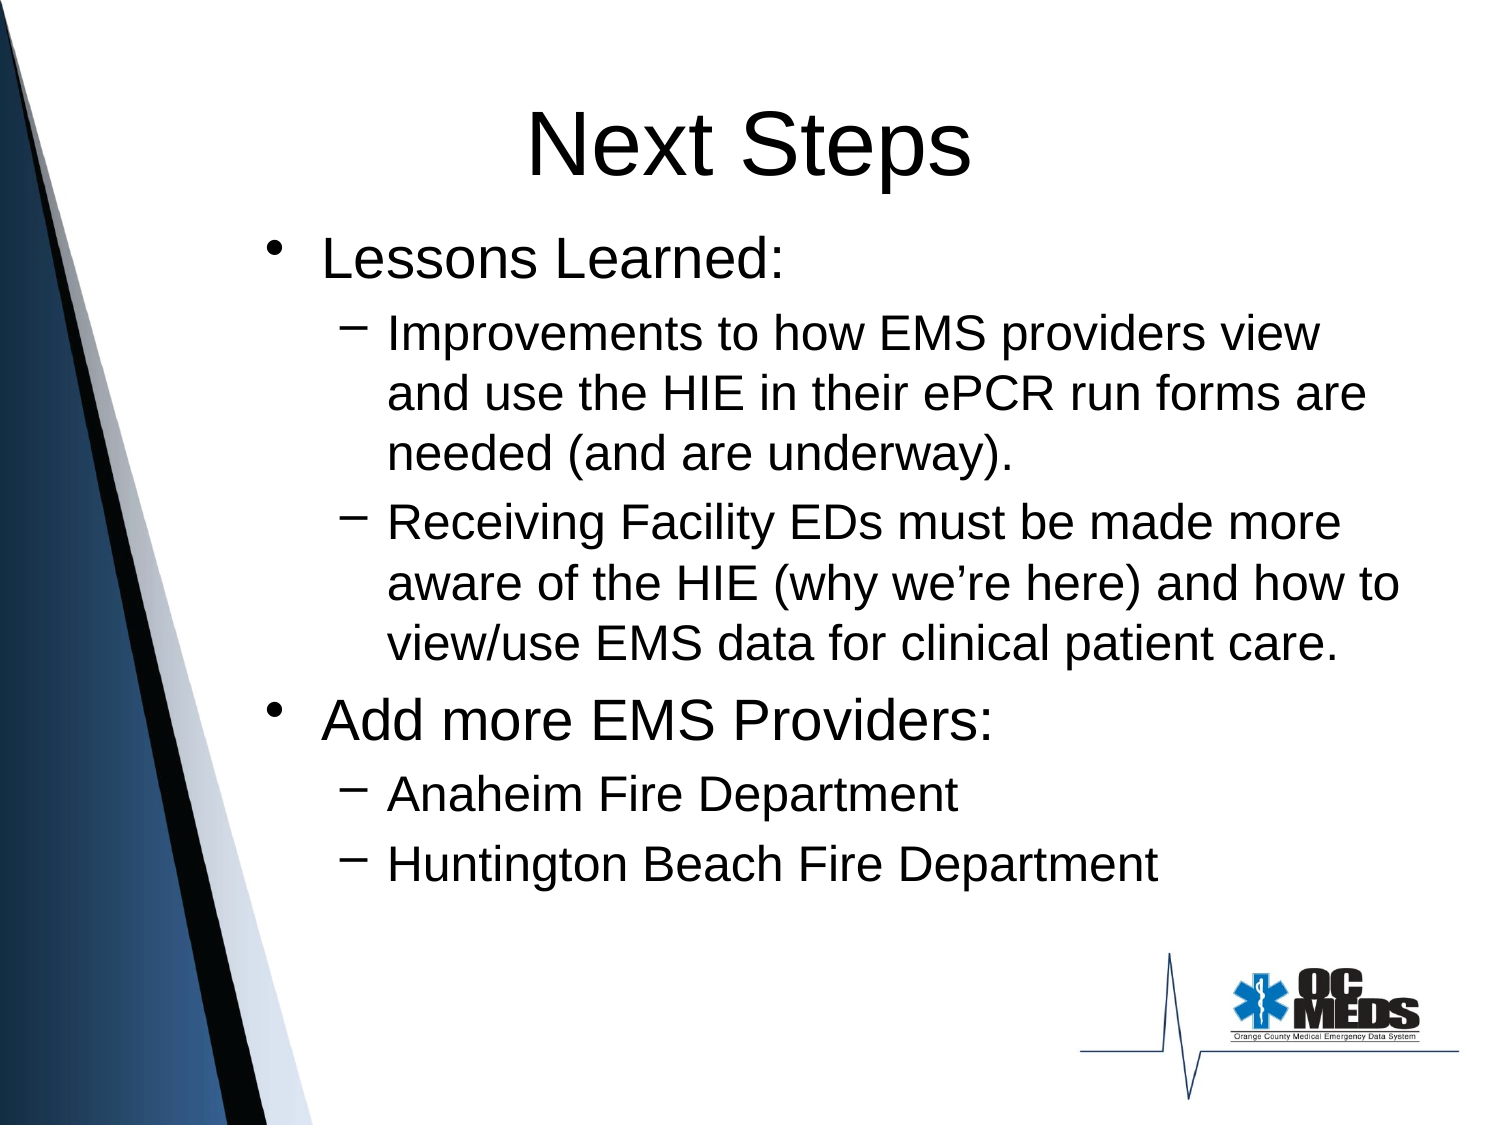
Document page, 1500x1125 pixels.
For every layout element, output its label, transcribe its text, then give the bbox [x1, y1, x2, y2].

list Lessons Learned: Improvements to how EMS providers view and use the HIE in their ePCR run forms are needed (and are underway). Receiving Facility EDs must be made more aware of the HIE (why we’re here) and how to view/use EMS data for clinical patient care. Add more EMS Providers: Anaheim Fire Department Huntington Beach Fire Department [249, 212, 1426, 956]
title Next Steps [74, 44, 1426, 233]
picture [0, 0, 1500, 1125]
